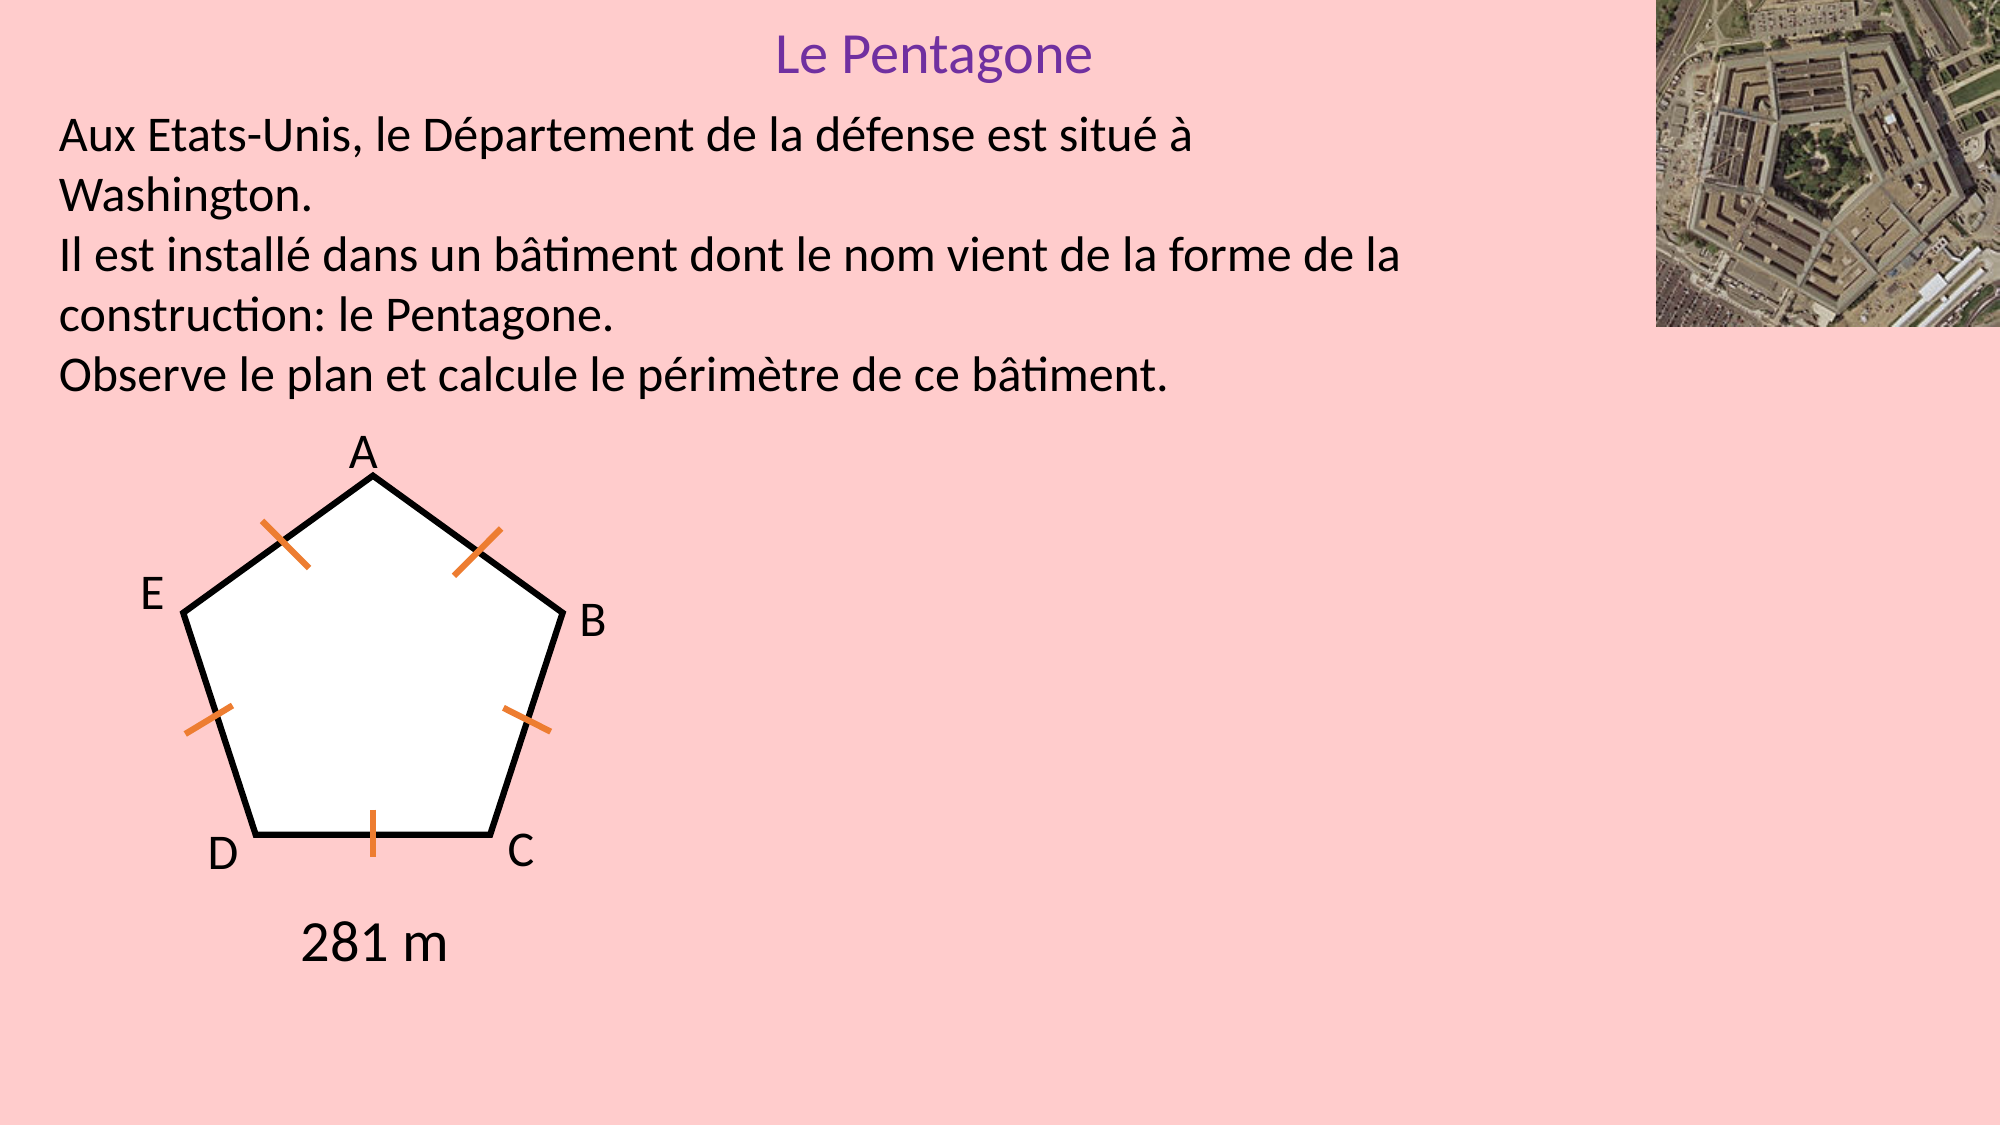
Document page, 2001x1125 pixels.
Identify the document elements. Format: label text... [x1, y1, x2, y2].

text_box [453, 528, 502, 576]
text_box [261, 520, 310, 568]
text_box Le Pentagone [308, 7, 1547, 93]
text_box [186, 487, 564, 836]
text_box B [564, 579, 685, 655]
text_box E [125, 551, 246, 627]
text_box Aux Etats-Unis, le Département de la défense est situé à Washington. Il est installé dans un bâtiment dont le nom vient de la forme de la construction: le Pentagone. Observe le plan et calcule le périmètre de ce bâtiment. [44, 94, 1462, 409]
text_box D [192, 812, 313, 887]
text_box A [334, 411, 454, 487]
picture [1656, 0, 2000, 327]
text_box 281 m [161, 895, 589, 981]
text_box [185, 705, 233, 734]
text_box C [492, 809, 613, 885]
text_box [503, 707, 551, 732]
